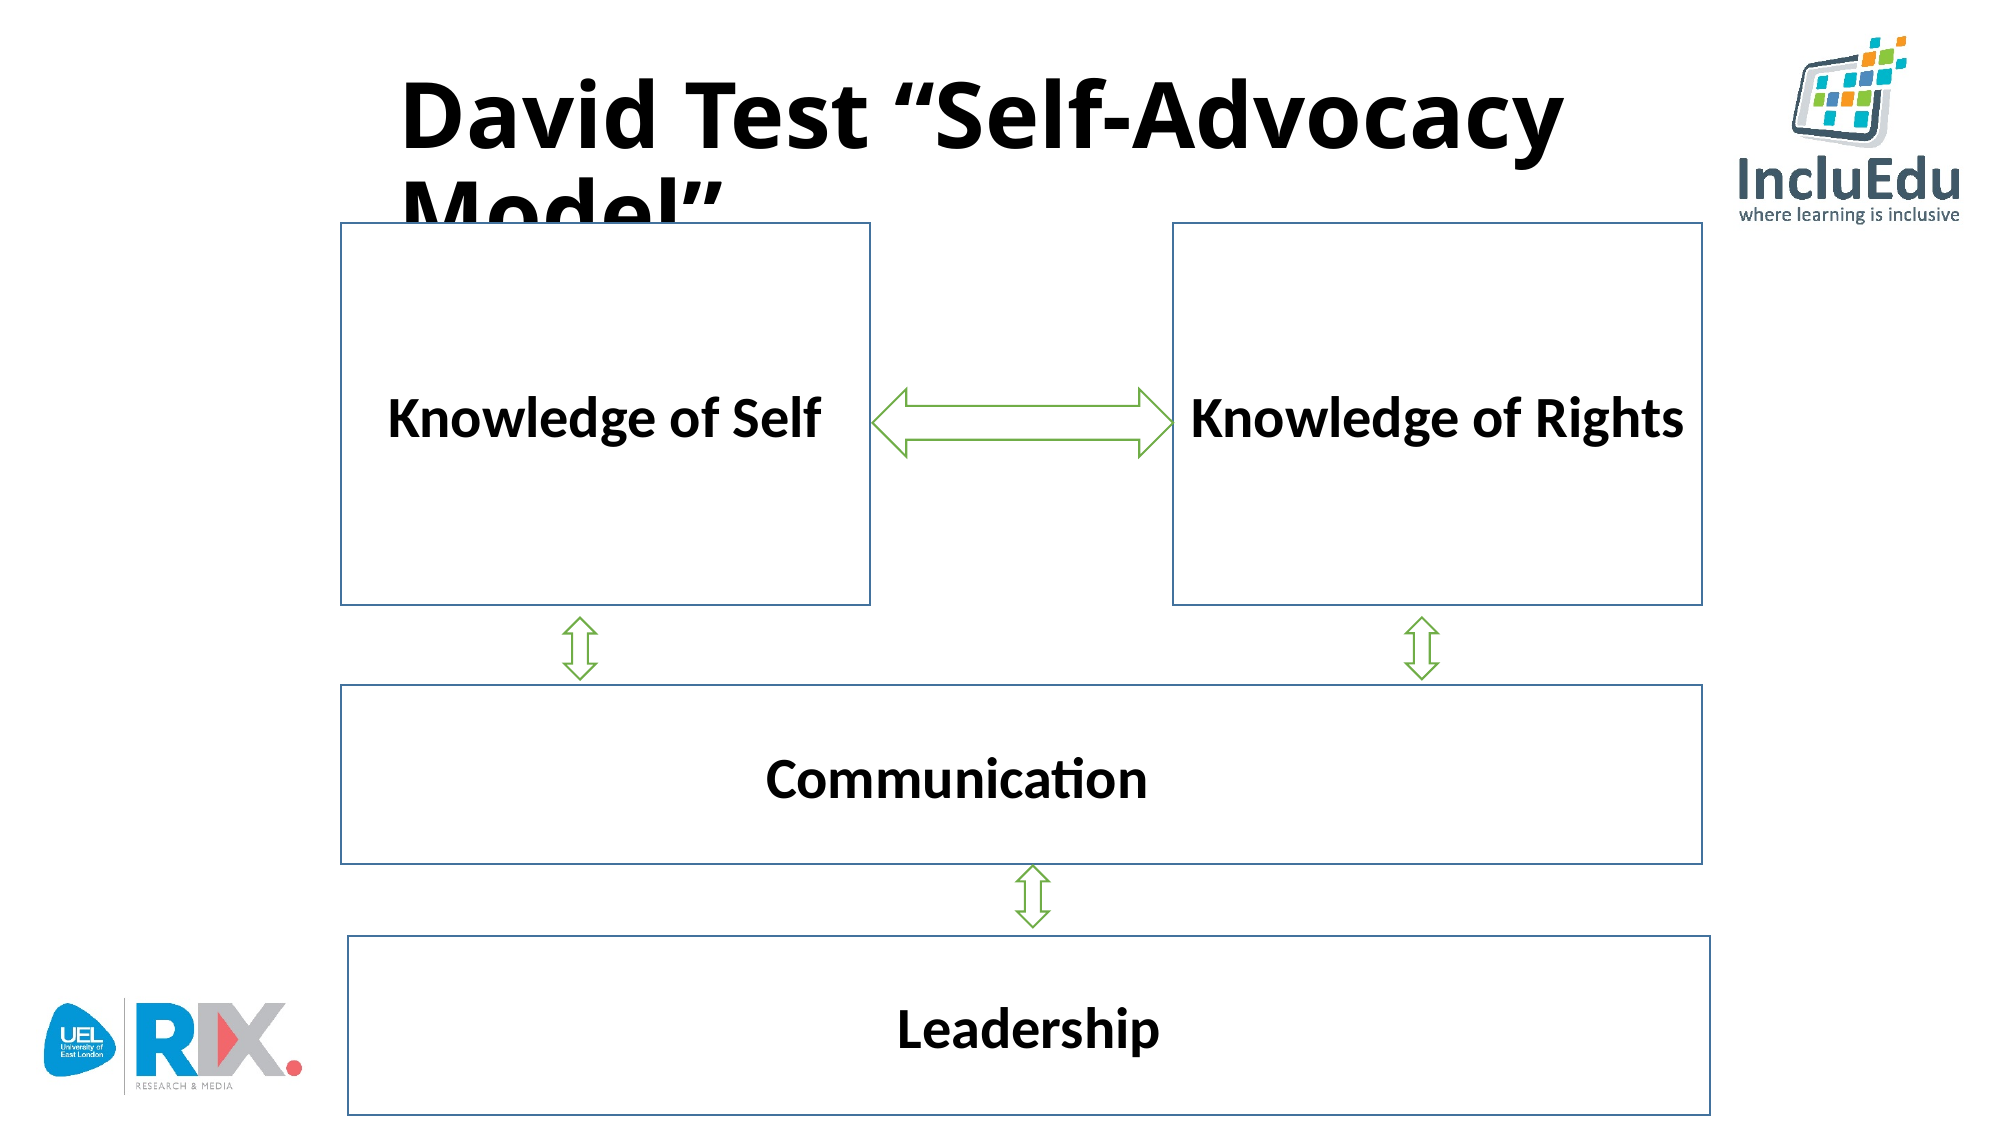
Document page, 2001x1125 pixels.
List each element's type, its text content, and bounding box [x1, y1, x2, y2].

text_box Leadership [347, 935, 1711, 1116]
text_box [561, 616, 599, 682]
text_box Knowledge of Rights [1172, 222, 1703, 606]
text_box Communication [340, 684, 1703, 865]
text_box [1403, 615, 1441, 681]
text_box [870, 386, 1175, 460]
text_box Knowledge of Self [340, 222, 871, 606]
title David Test “Self-Advocacy Model” [383, 59, 1764, 278]
picture [1711, 12, 1987, 248]
picture [36, 985, 316, 1103]
text_box [1014, 863, 1052, 929]
